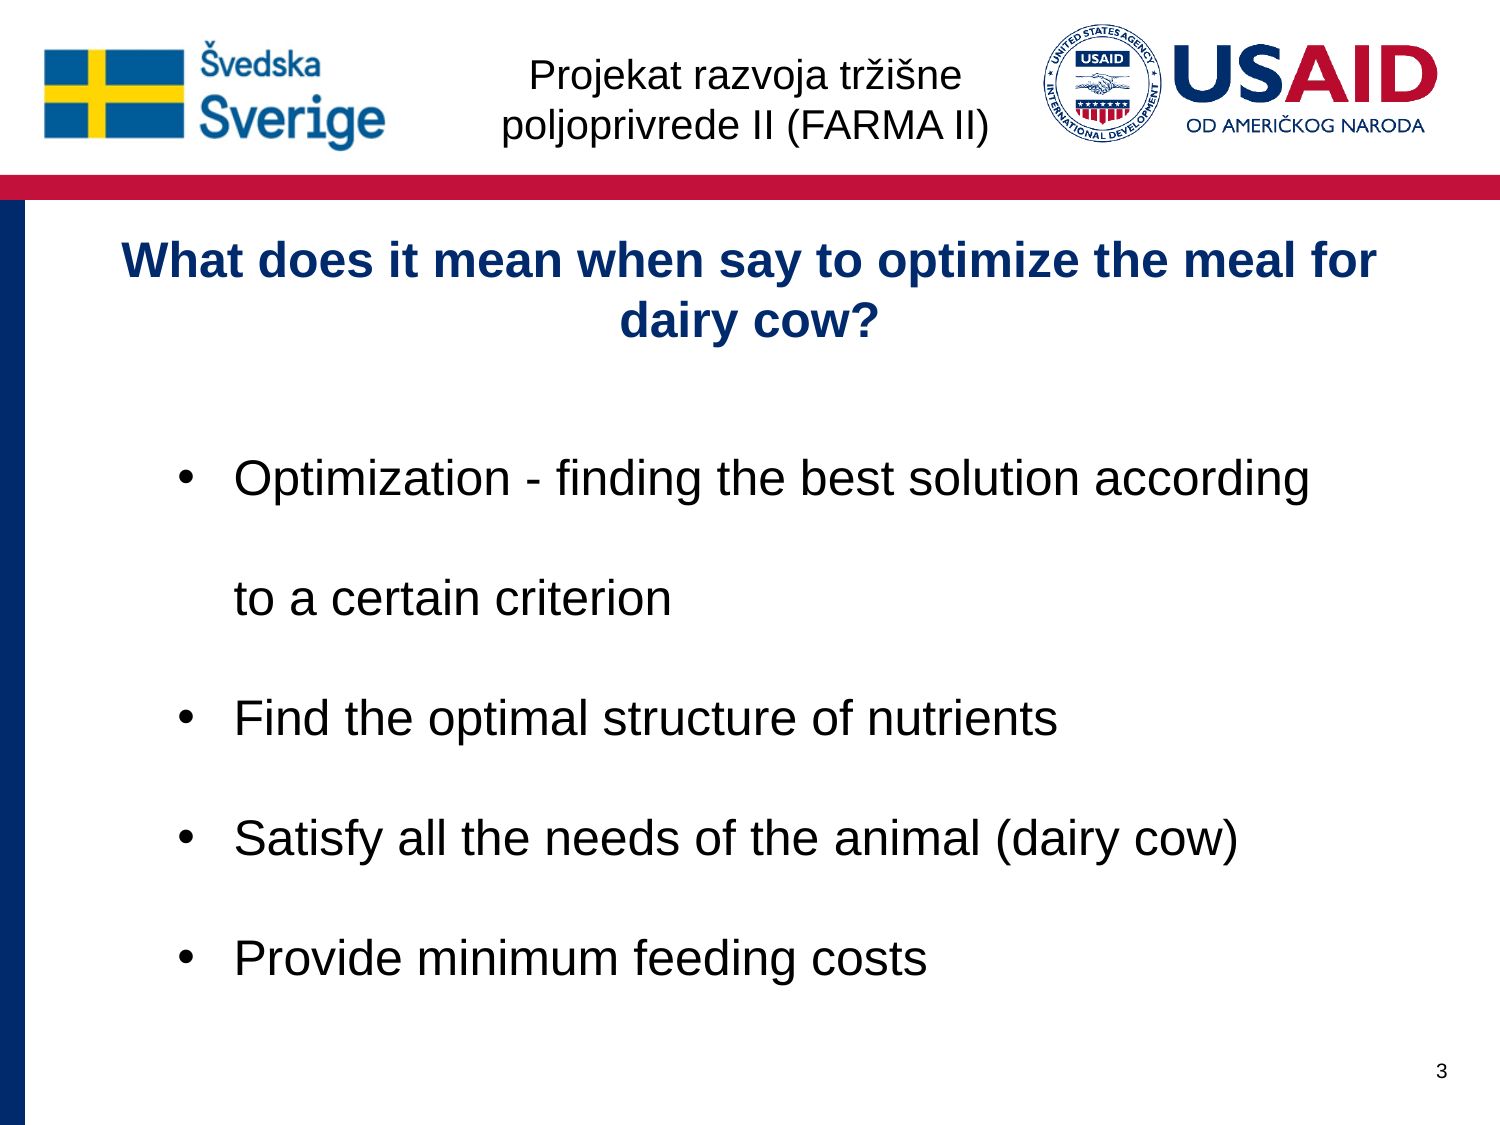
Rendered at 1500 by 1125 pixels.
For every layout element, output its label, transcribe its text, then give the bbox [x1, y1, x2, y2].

text_box Optimization - finding the best solution according to a certain criterion Find the optimal structure of nutrients Satisfy all the needs of the animal (dairy cow) Provide minimum feeding costs [162, 378, 1338, 994]
picture [987, 0, 1493, 184]
slide_number 3 [1149, 1049, 1463, 1125]
text_box What does it mean when say to optimize the meal for dairy cow? [99, 219, 1400, 379]
picture [37, 34, 398, 157]
